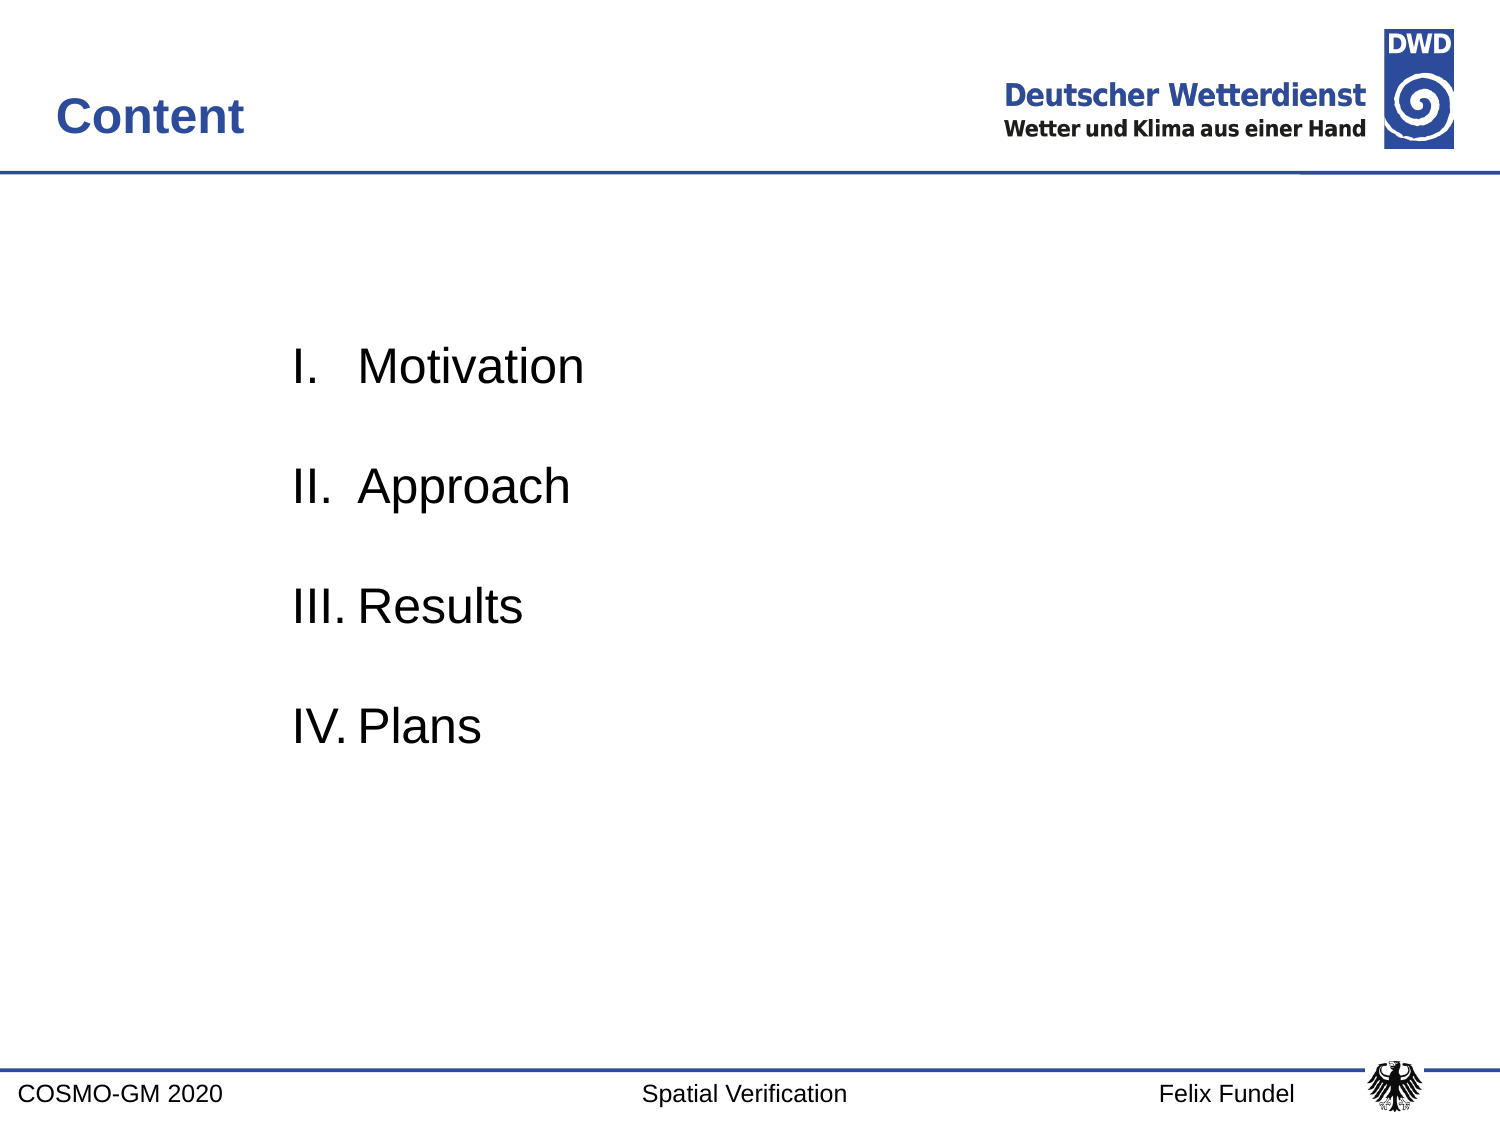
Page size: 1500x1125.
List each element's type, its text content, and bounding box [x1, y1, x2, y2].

text_box Content [41, 78, 1392, 149]
picture [1365, 1059, 1424, 1113]
picture [1004, 29, 1454, 149]
text_box Motivation Approach Results Plans [276, 326, 600, 761]
